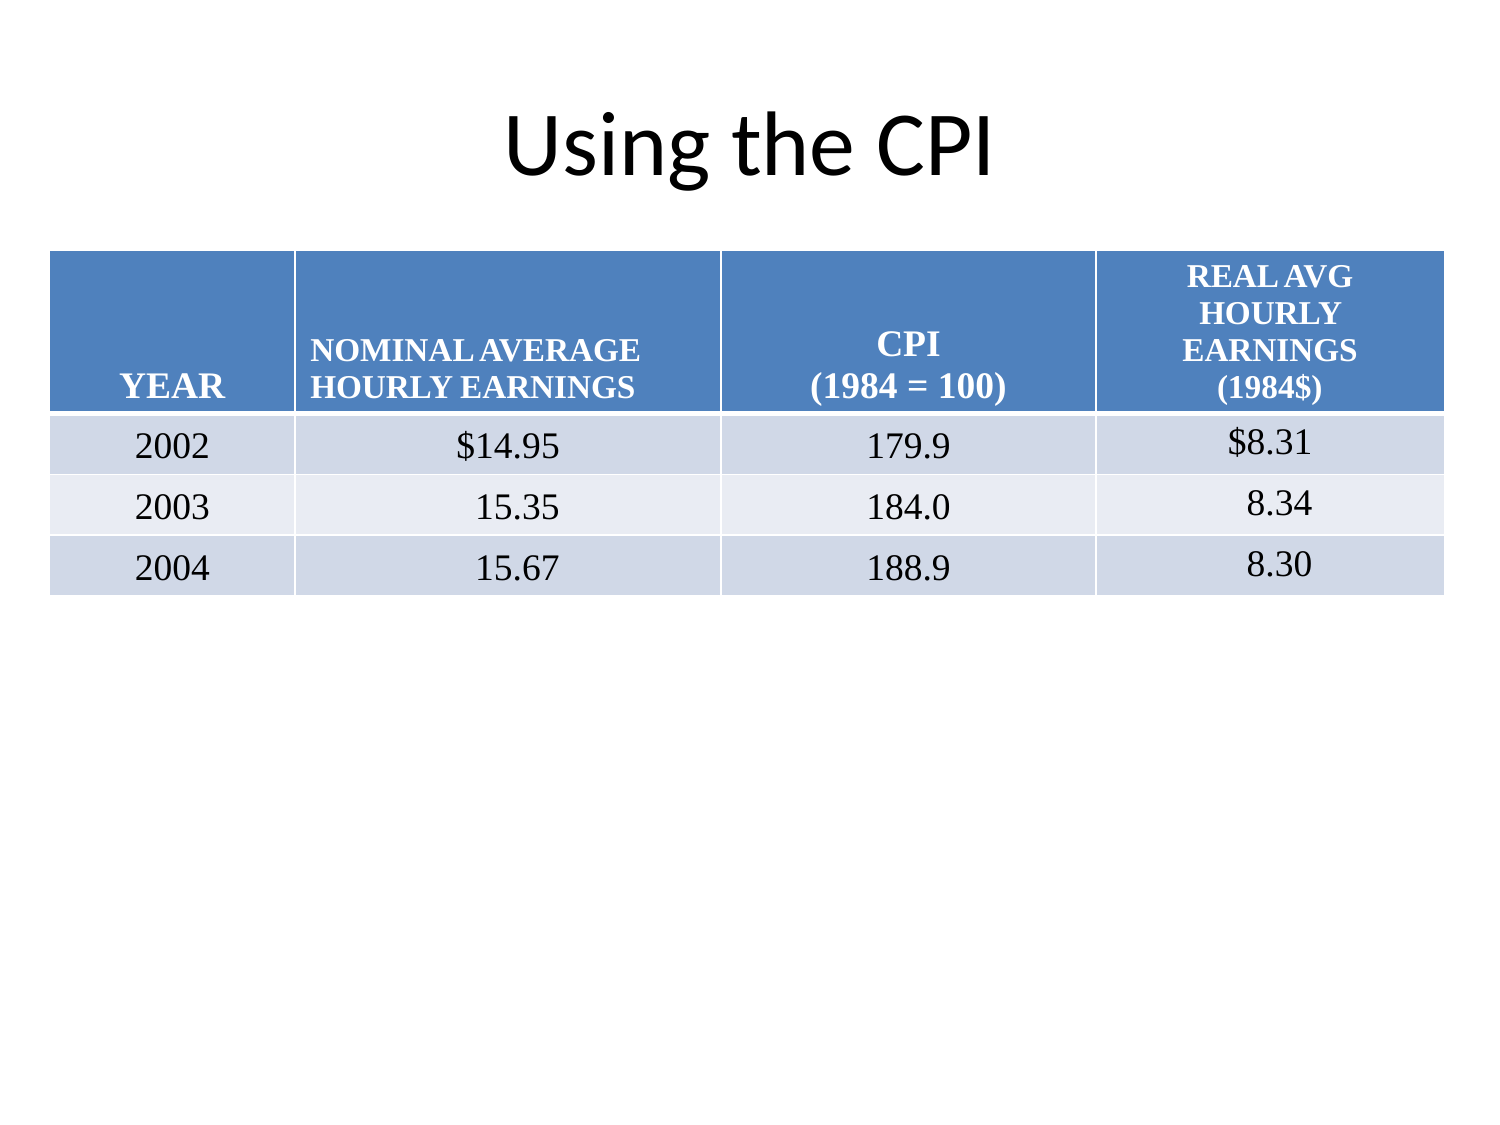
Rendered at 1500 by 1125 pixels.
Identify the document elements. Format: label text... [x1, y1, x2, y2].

table_cell 2004 [50, 536, 294, 595]
table_cell 188.9 [722, 536, 1095, 595]
table_header NOMINAL AVERAGE HOURLY EARNINGS [296, 251, 720, 411]
table_cell 15.67 [296, 536, 720, 595]
table_header CPI (1984 = 100) [722, 251, 1095, 411]
table_cell 184.0 [722, 475, 1095, 534]
table_cell 2002 [50, 416, 294, 474]
table_cell $8.31 [1097, 416, 1444, 474]
table_cell 2003 [50, 475, 294, 534]
table_header REAL AVG HOURLY EARNINGS (1984$) [1097, 251, 1444, 411]
title Using the CPI [75, 45, 1425, 233]
table_cell 15.35 [296, 475, 720, 534]
table_cell $14.95 [296, 416, 720, 474]
table_cell 8.30 [1097, 536, 1444, 595]
table_cell 179.9 [722, 416, 1095, 474]
table_header YEAR [50, 251, 294, 411]
table_cell 8.34 [1097, 475, 1444, 534]
